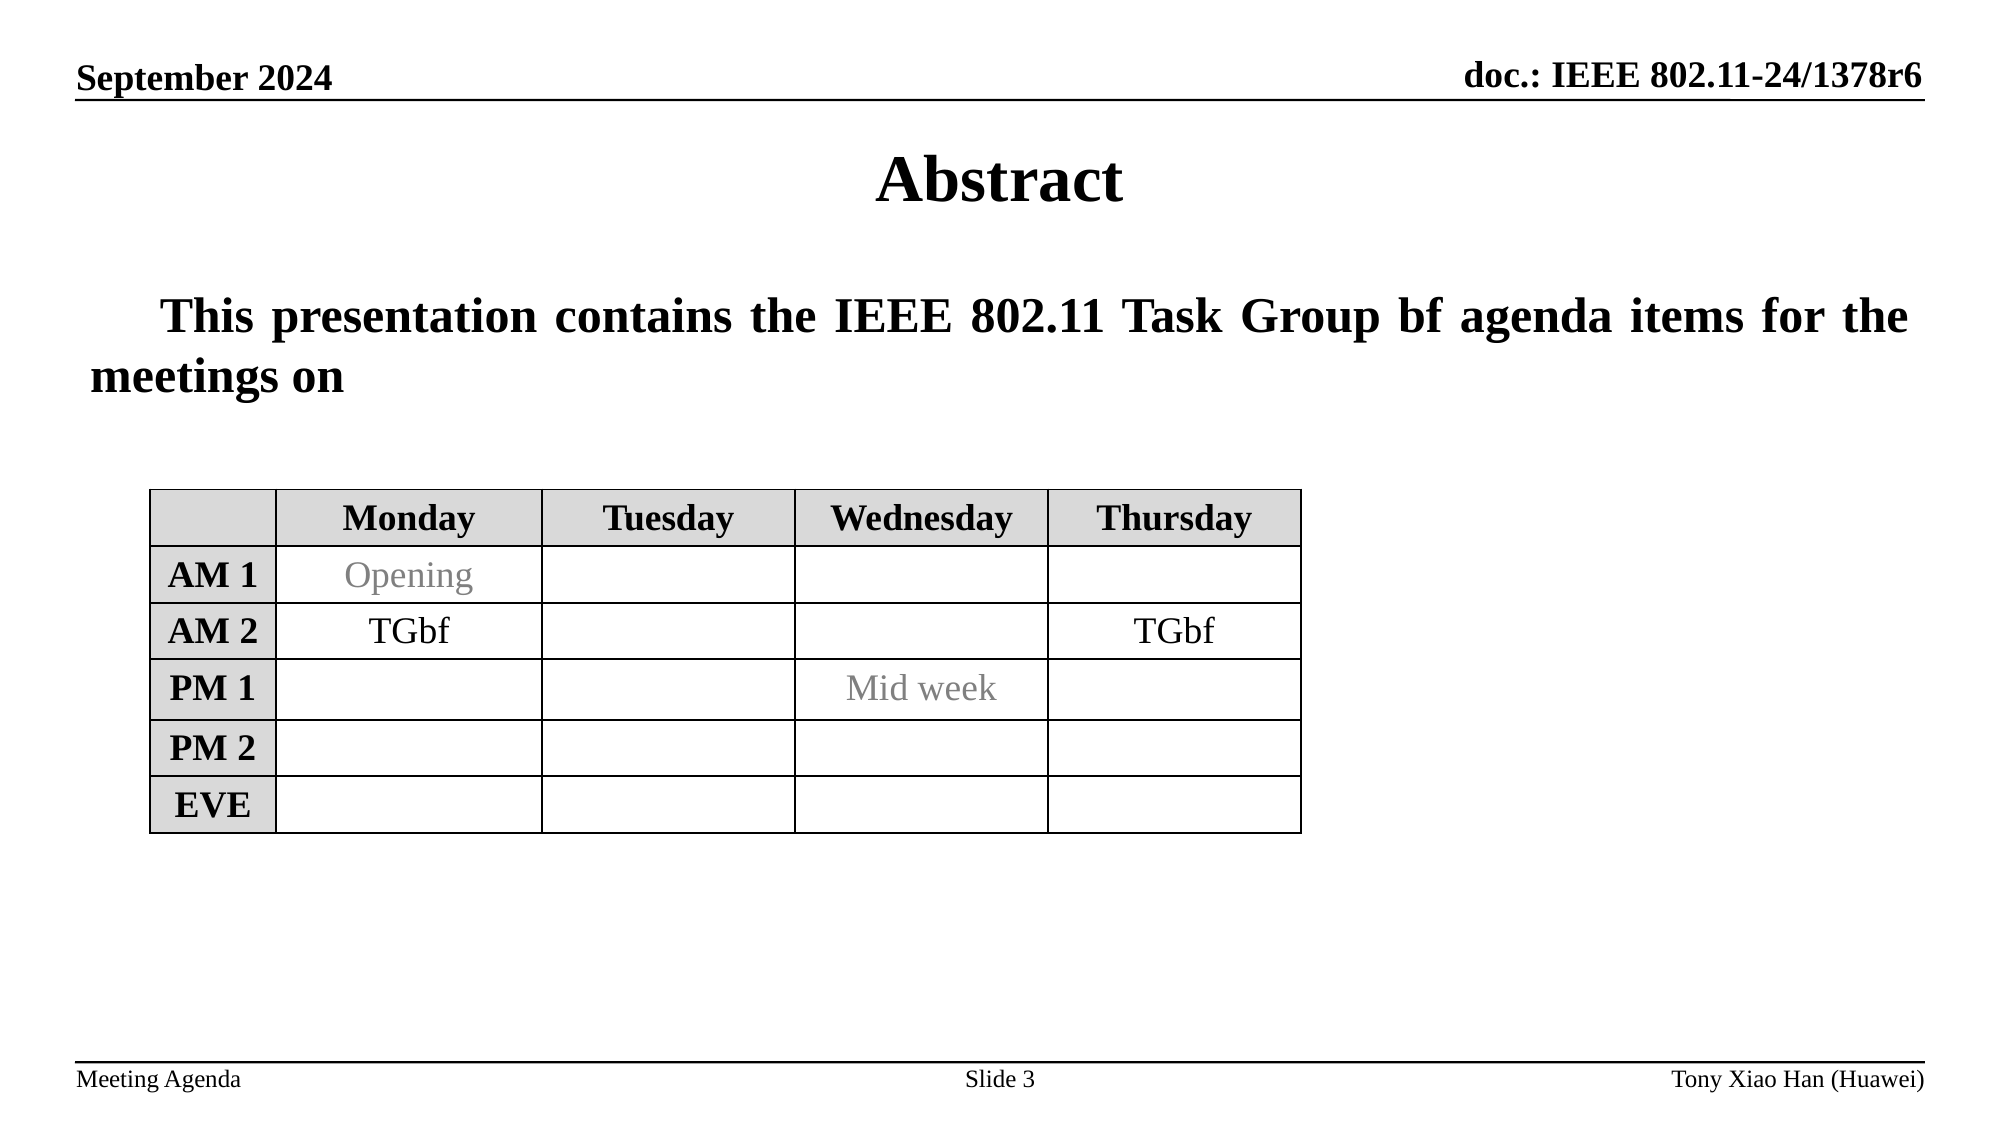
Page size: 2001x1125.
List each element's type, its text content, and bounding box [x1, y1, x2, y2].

table_cell [1049, 660, 1300, 719]
table_header Tuesday [543, 490, 794, 545]
table_cell AM 1 [151, 547, 275, 602]
table_cell [796, 721, 1047, 775]
table_cell [543, 547, 794, 602]
table_cell TGbf [1049, 604, 1300, 658]
table_cell [543, 777, 794, 832]
table_cell [1049, 721, 1300, 775]
table_cell TGbf [277, 604, 541, 658]
table_cell [543, 660, 794, 719]
table_cell EVE [151, 777, 275, 832]
text_box Abstract [362, 87, 1638, 263]
table_cell Opening [277, 547, 541, 602]
table_cell [277, 777, 541, 832]
table_cell [277, 660, 541, 719]
table_header Wednesday [796, 490, 1047, 545]
table_cell PM 1 [151, 660, 275, 719]
table_cell [543, 721, 794, 775]
table_cell [1049, 777, 1300, 832]
table_cell [796, 547, 1047, 602]
table_cell Mid week [796, 660, 1047, 719]
table_cell AM 2 [151, 604, 275, 658]
table_cell [796, 777, 1047, 832]
table_cell [796, 604, 1047, 658]
table_cell [543, 604, 794, 658]
table_cell [277, 721, 541, 775]
table_header Monday [277, 490, 541, 545]
table_header [151, 490, 275, 545]
table_cell [1049, 547, 1300, 602]
table_header Thursday [1049, 490, 1300, 545]
table_cell PM 2 [151, 721, 275, 775]
text_box This presentation contains the IEEE 802.11 Task Group bf agenda items for the meetings on [75, 274, 1925, 950]
